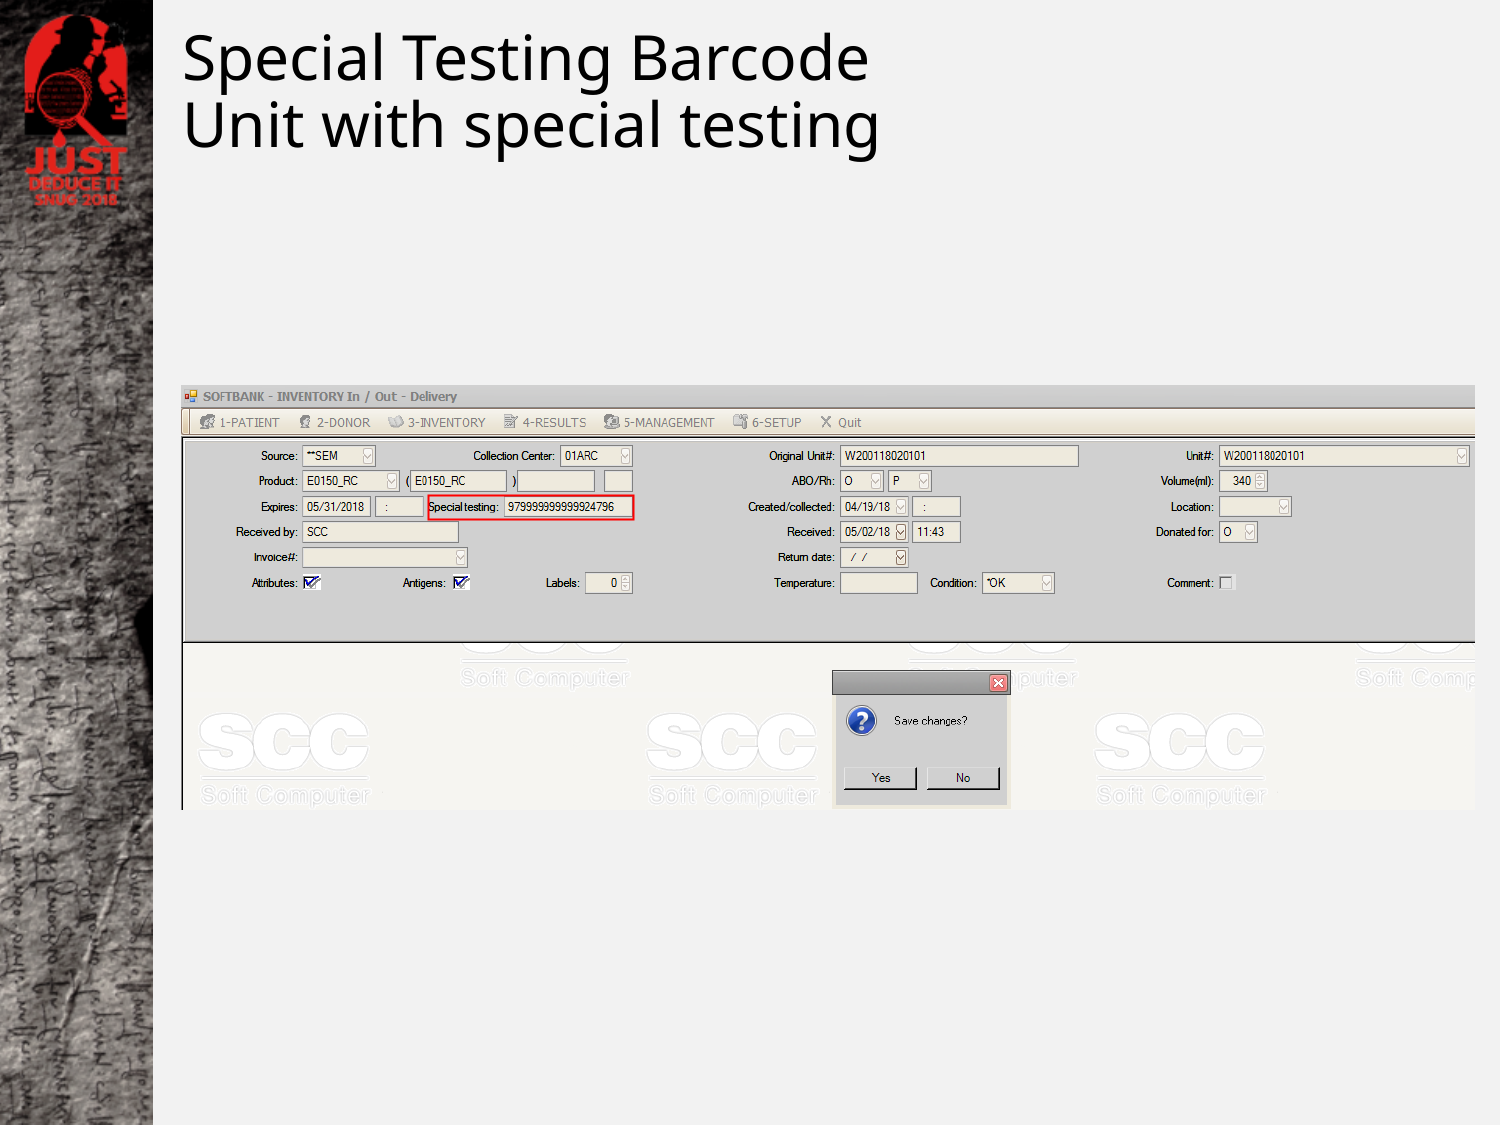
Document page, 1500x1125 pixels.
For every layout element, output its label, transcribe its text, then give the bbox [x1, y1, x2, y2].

picture [181, 385, 1475, 810]
picture [0, 0, 153, 1125]
title Special Testing Barcode Unit with special testing [167, 19, 1461, 169]
